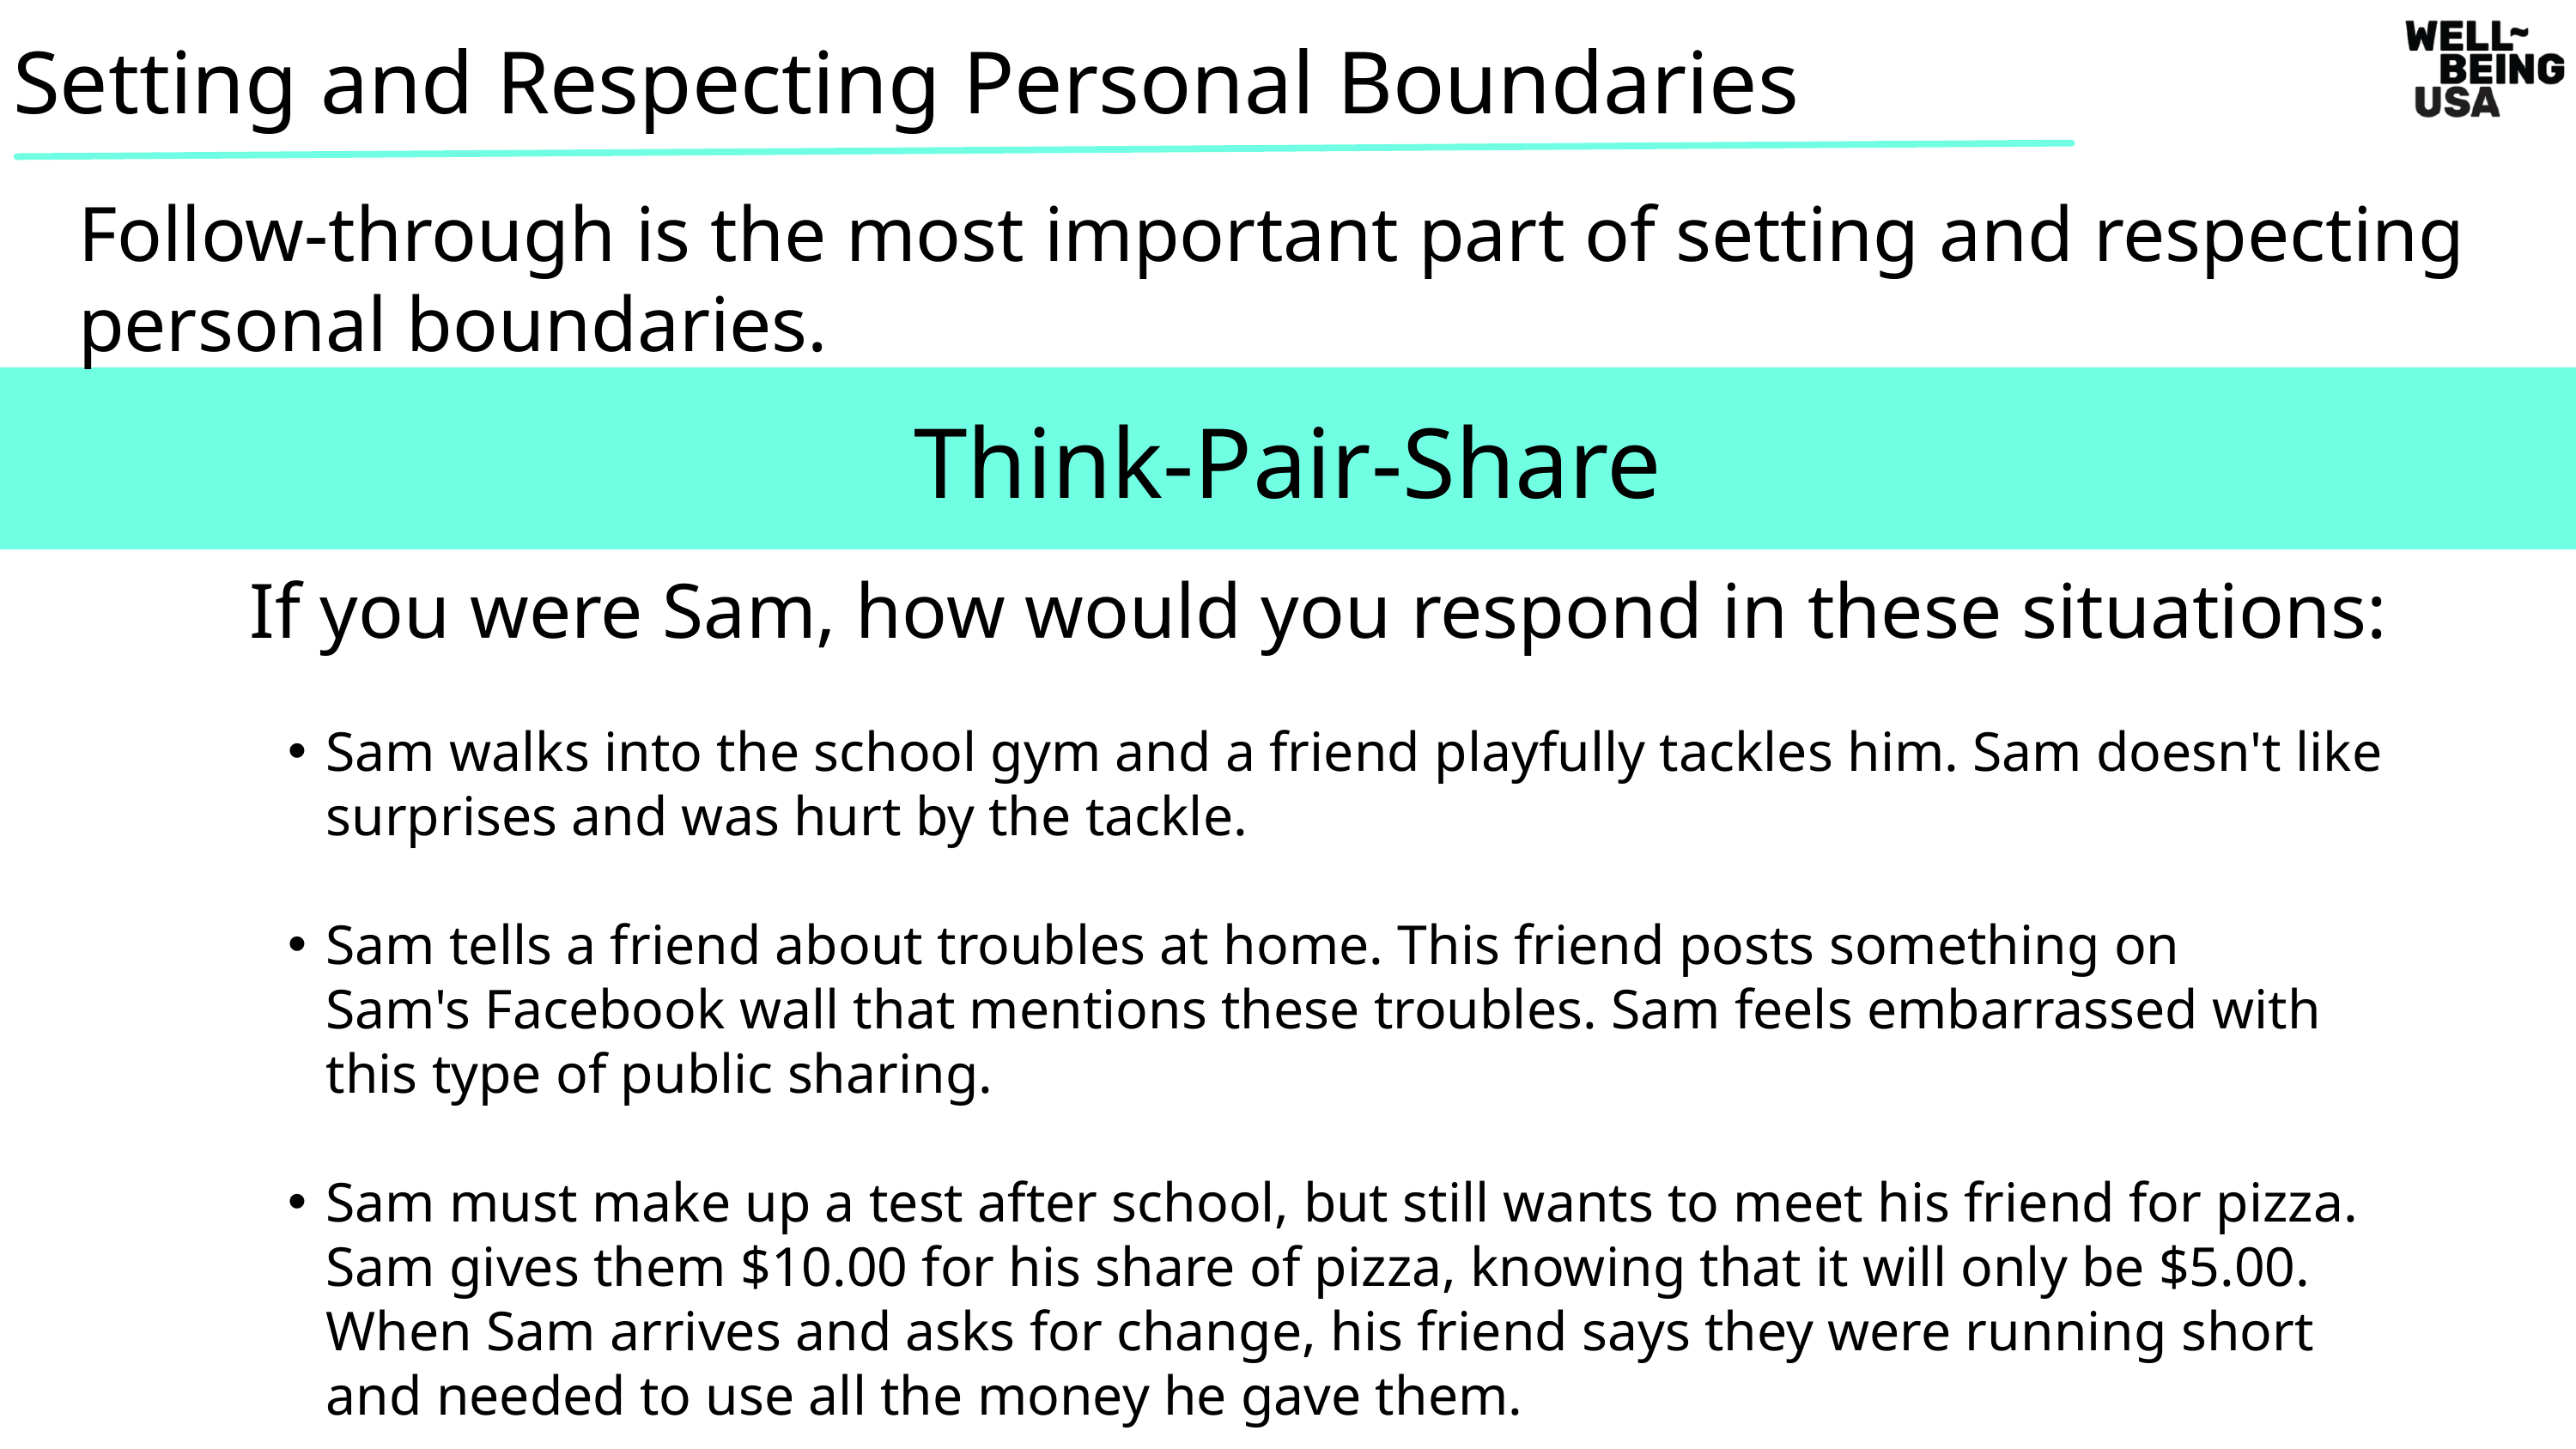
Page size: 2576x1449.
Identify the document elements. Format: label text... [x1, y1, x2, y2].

text_box Setting and Respecting Personal Boundaries [12, 27, 1983, 131]
text_box [2394, 3, 2576, 135]
text_box If you were Sam, how would you respond in these situations: Sam walks into the school gym and a friend playfully tackles him. Sam doesn't like surprises and was hurt by the tackle. Sam tells a friend about troubles at home. This friend posts something on Sam's Facebook wall that mentions these troubles. Sam feels embarrassed with this type of public sharing. Sam must make up a test after school, but still wants to meet his friend for pizza. Sam gives them $10.00 for his share of pizza, knowing that it will only be $5.00. When Sam arrives and asks for change, his friend says they were running short and needed to use all the money he gave them. [249, 563, 2395, 1427]
text_box Follow-through is the most important part of setting and respecting personal boundaries. [78, 186, 2497, 365]
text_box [0, 367, 2576, 550]
